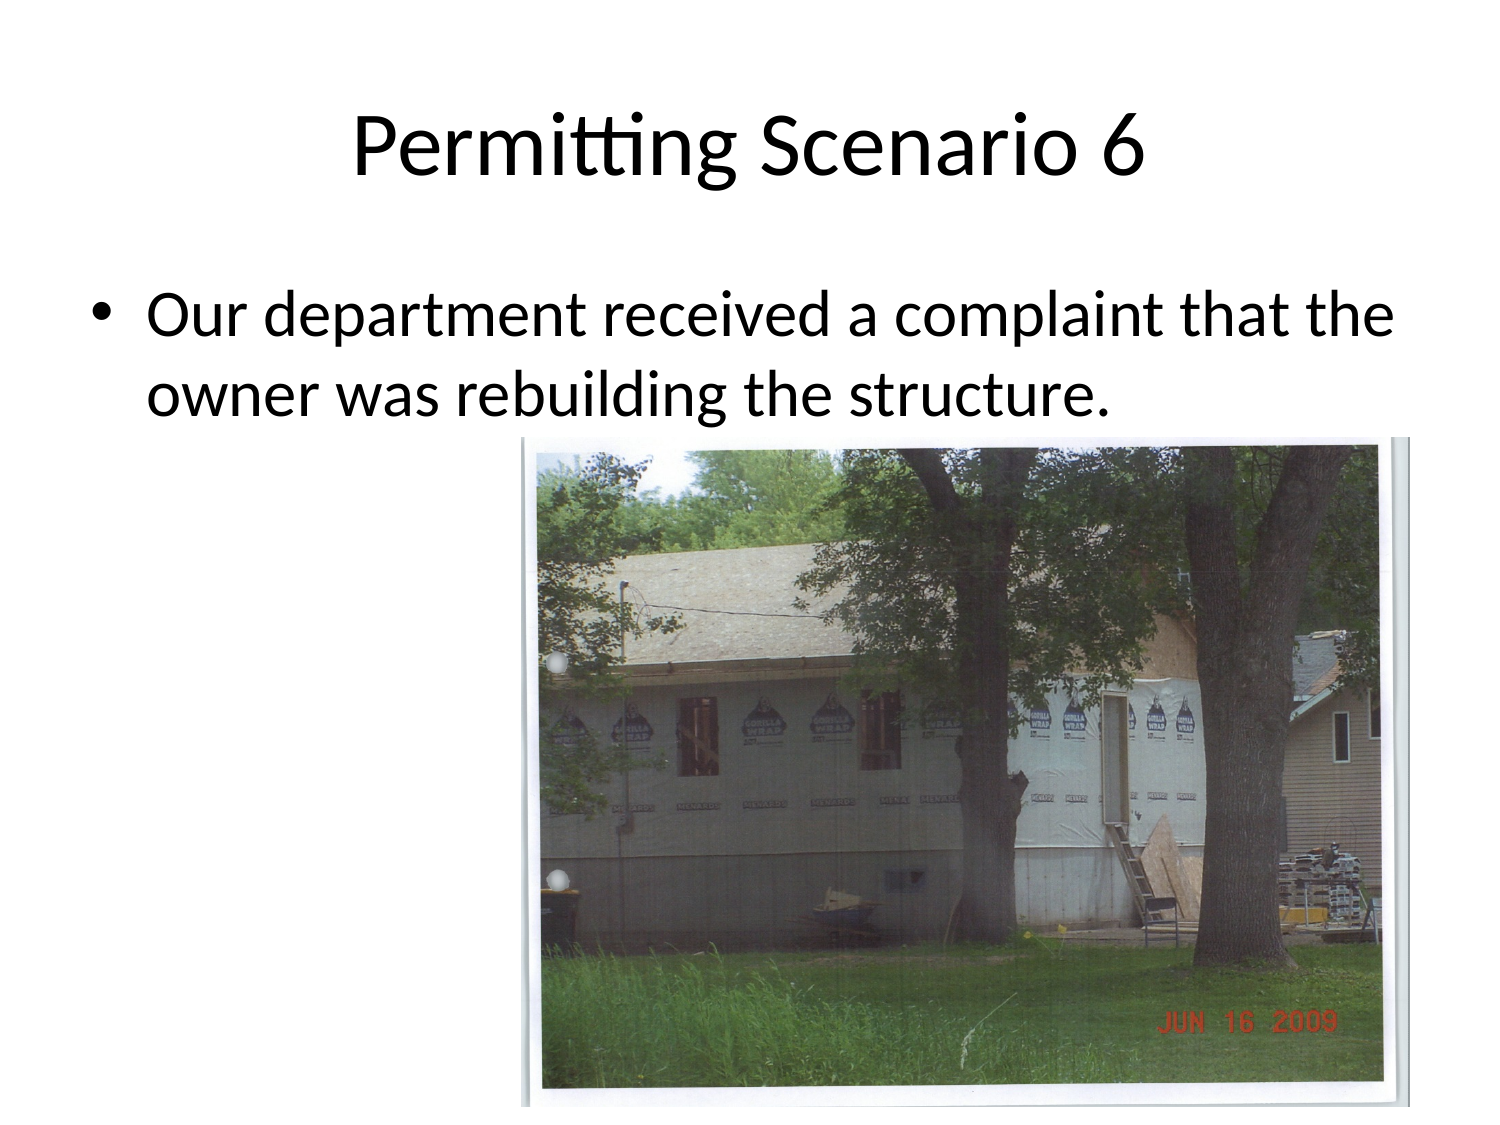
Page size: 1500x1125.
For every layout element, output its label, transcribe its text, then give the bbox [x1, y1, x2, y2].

list Our department received a complaint that the owner was rebuilding the structure. [75, 262, 1425, 463]
title Permitting Scenario 6 [75, 45, 1425, 233]
picture [521, 437, 1410, 1107]
